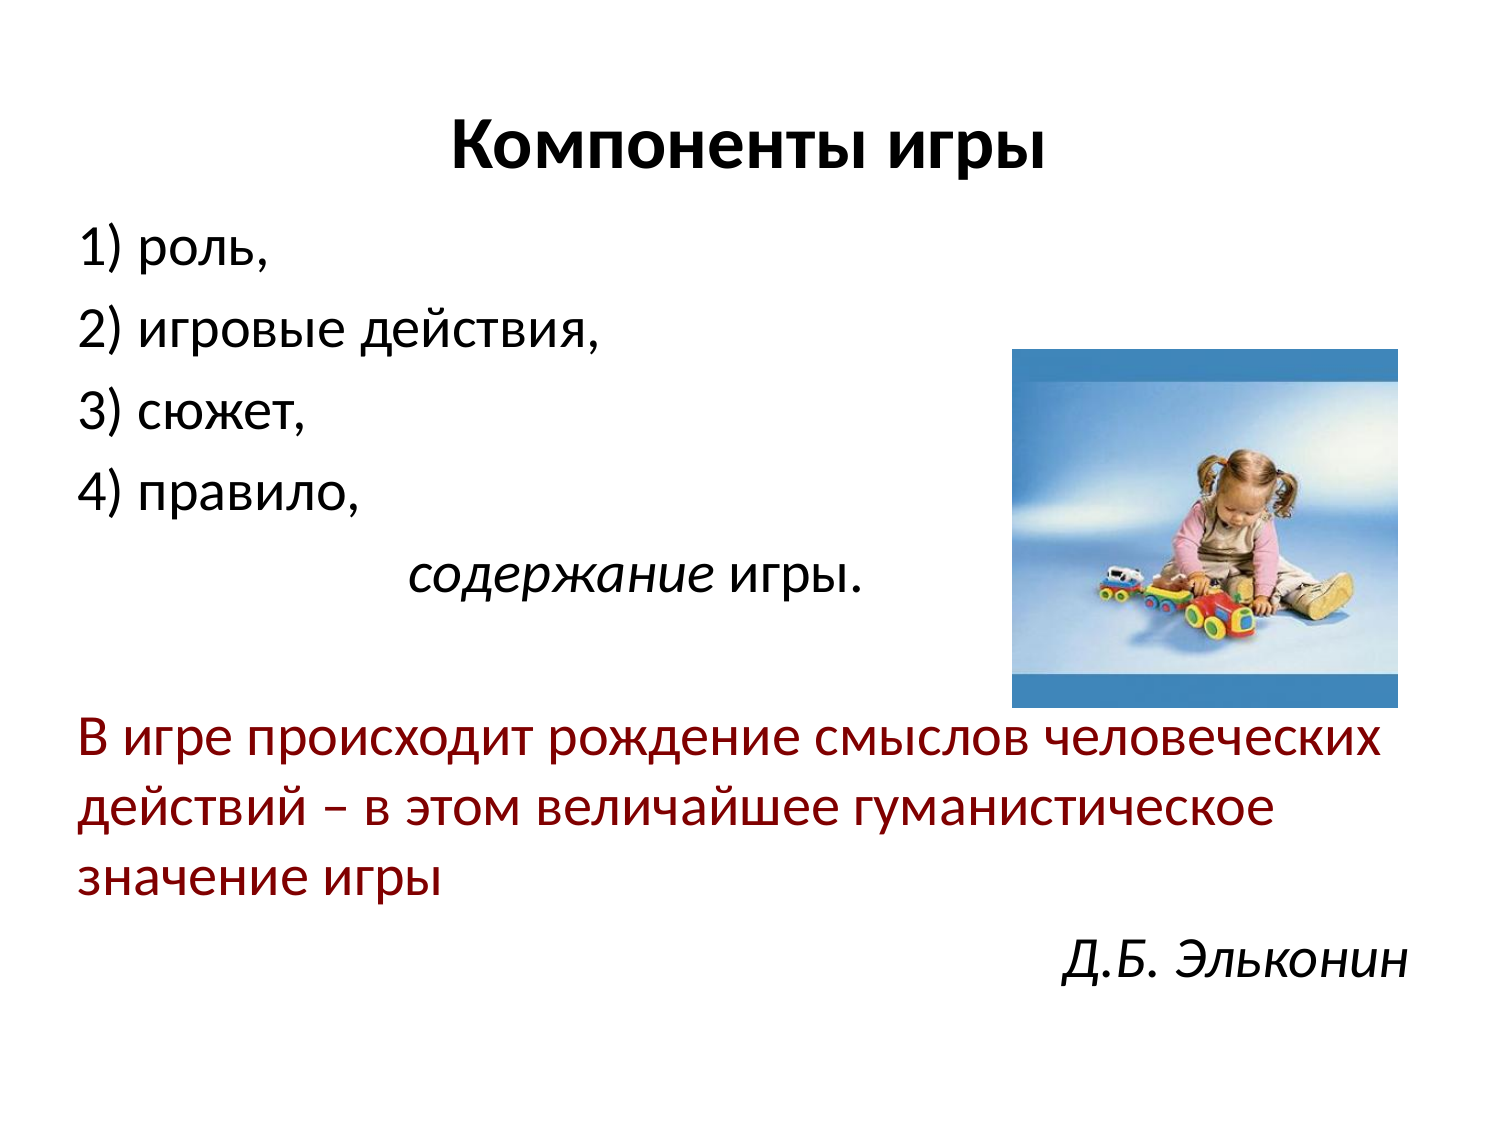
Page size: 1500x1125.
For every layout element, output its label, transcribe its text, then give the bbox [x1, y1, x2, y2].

title Компоненты игры [75, 45, 1425, 200]
list 1) роль, 2) игровые действия, 3) сюжет, 4) правило, содержание игры. В игре происходит рождение смыслов человеческих действий – в этом величайшее гуманистическое значение игры Д.Б. Эльконин [62, 200, 1425, 1025]
picture [1012, 349, 1398, 709]
